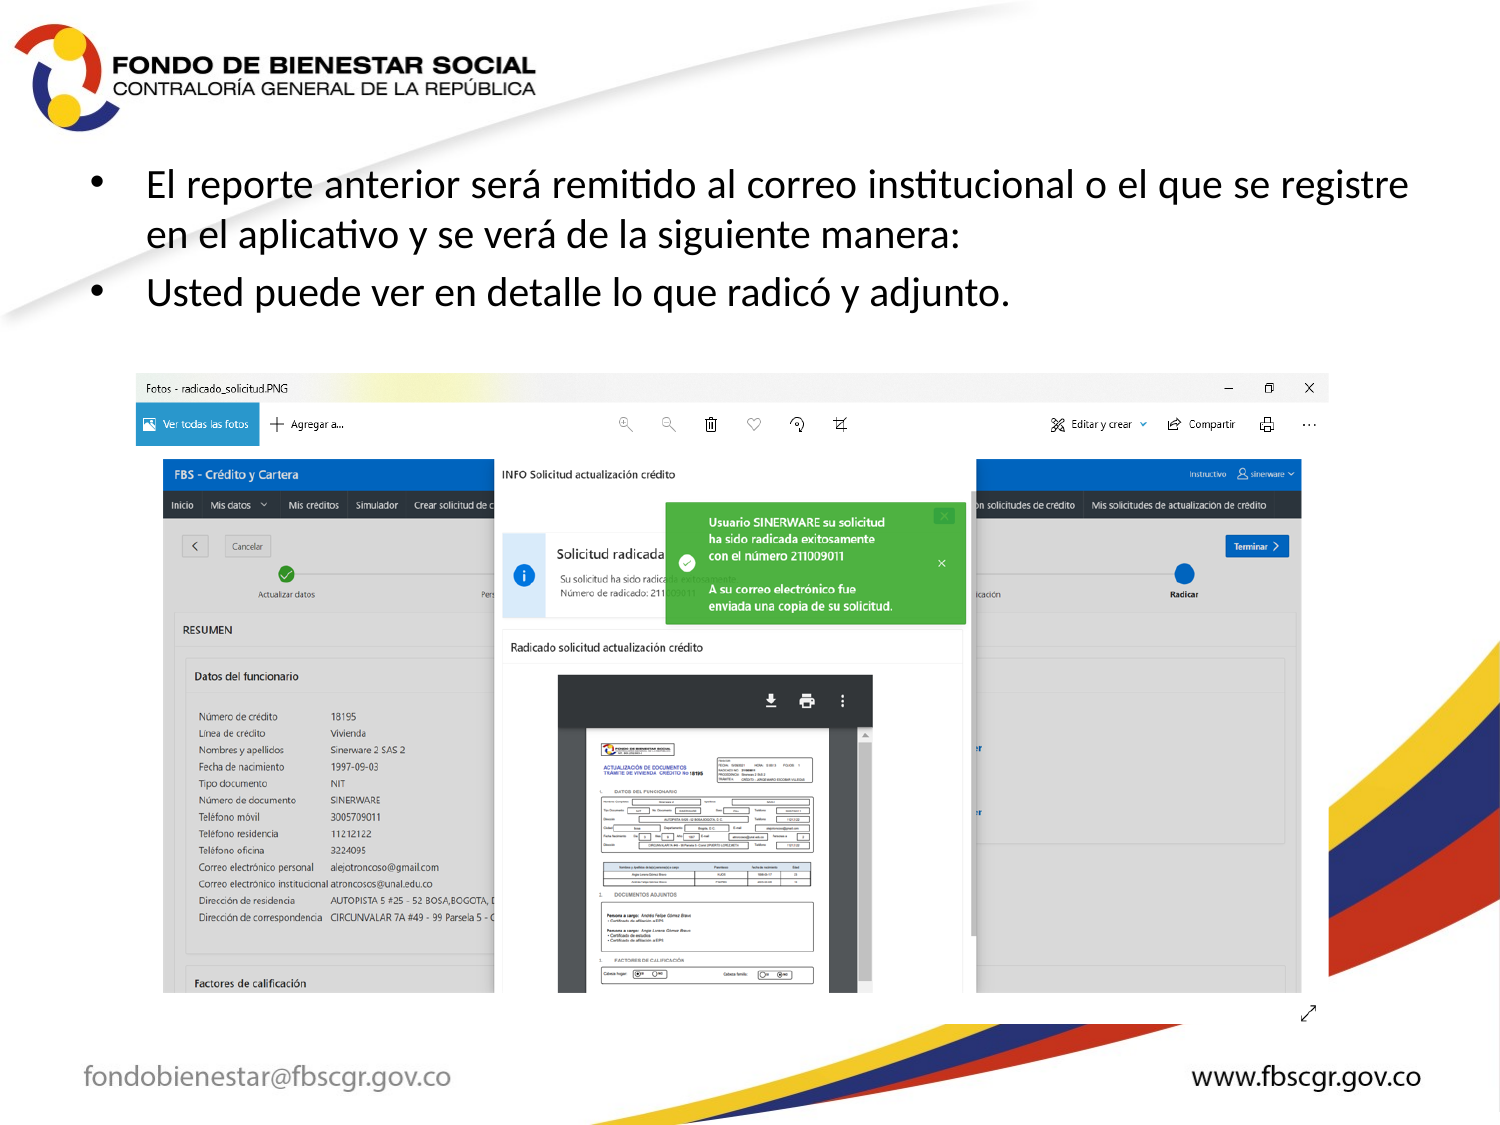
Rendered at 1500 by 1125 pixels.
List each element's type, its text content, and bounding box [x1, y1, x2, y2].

list El reporte anterior será remitido al correo institucional o el que se registre en el aplicativo y se verá de la siguiente manera: Usted puede ver en detalle lo que radicó y adjunto. [75, 149, 1425, 1005]
picture [0, 0, 1500, 1125]
